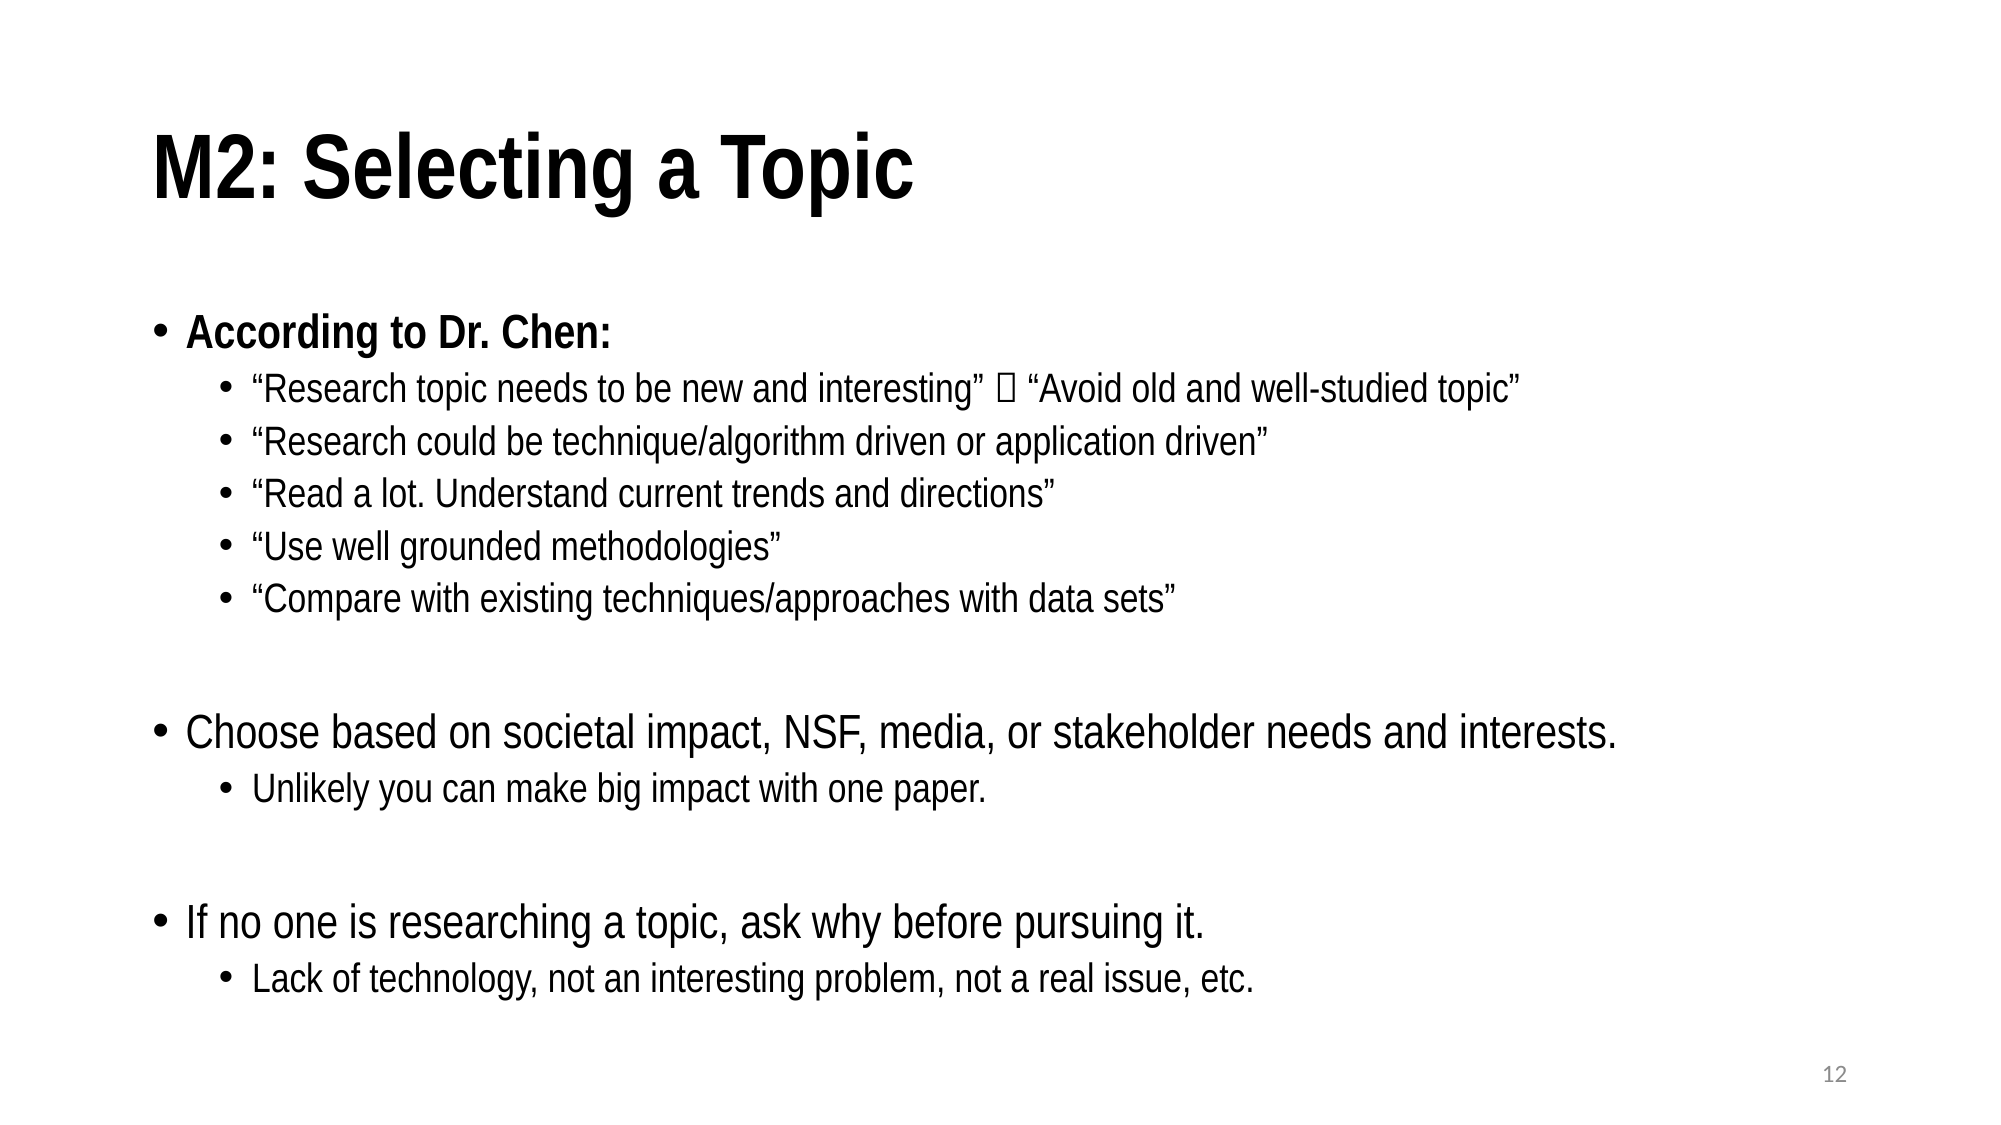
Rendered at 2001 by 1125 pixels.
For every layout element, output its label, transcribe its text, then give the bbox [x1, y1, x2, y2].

slide_number 12 [1412, 1042, 1863, 1103]
list According to Dr. Chen: “Research topic needs to be new and interesting”  “Avoid old and well-studied topic” “Research could be technique/algorithm driven or application driven” “Read a lot. Understand current trends and directions” “Use well grounded methodologies” “Compare with existing techniques/approaches with data sets” Choose based on societal impact, NSF, media, or stakeholder needs and interests. Unlikely you can make big impact with one paper. If no one is researching a topic, ask why before pursuing it. Lack of technology, not an interesting problem, not a real issue, etc. [137, 299, 1863, 1014]
title M2: Selecting a Topic [137, 59, 1863, 278]
